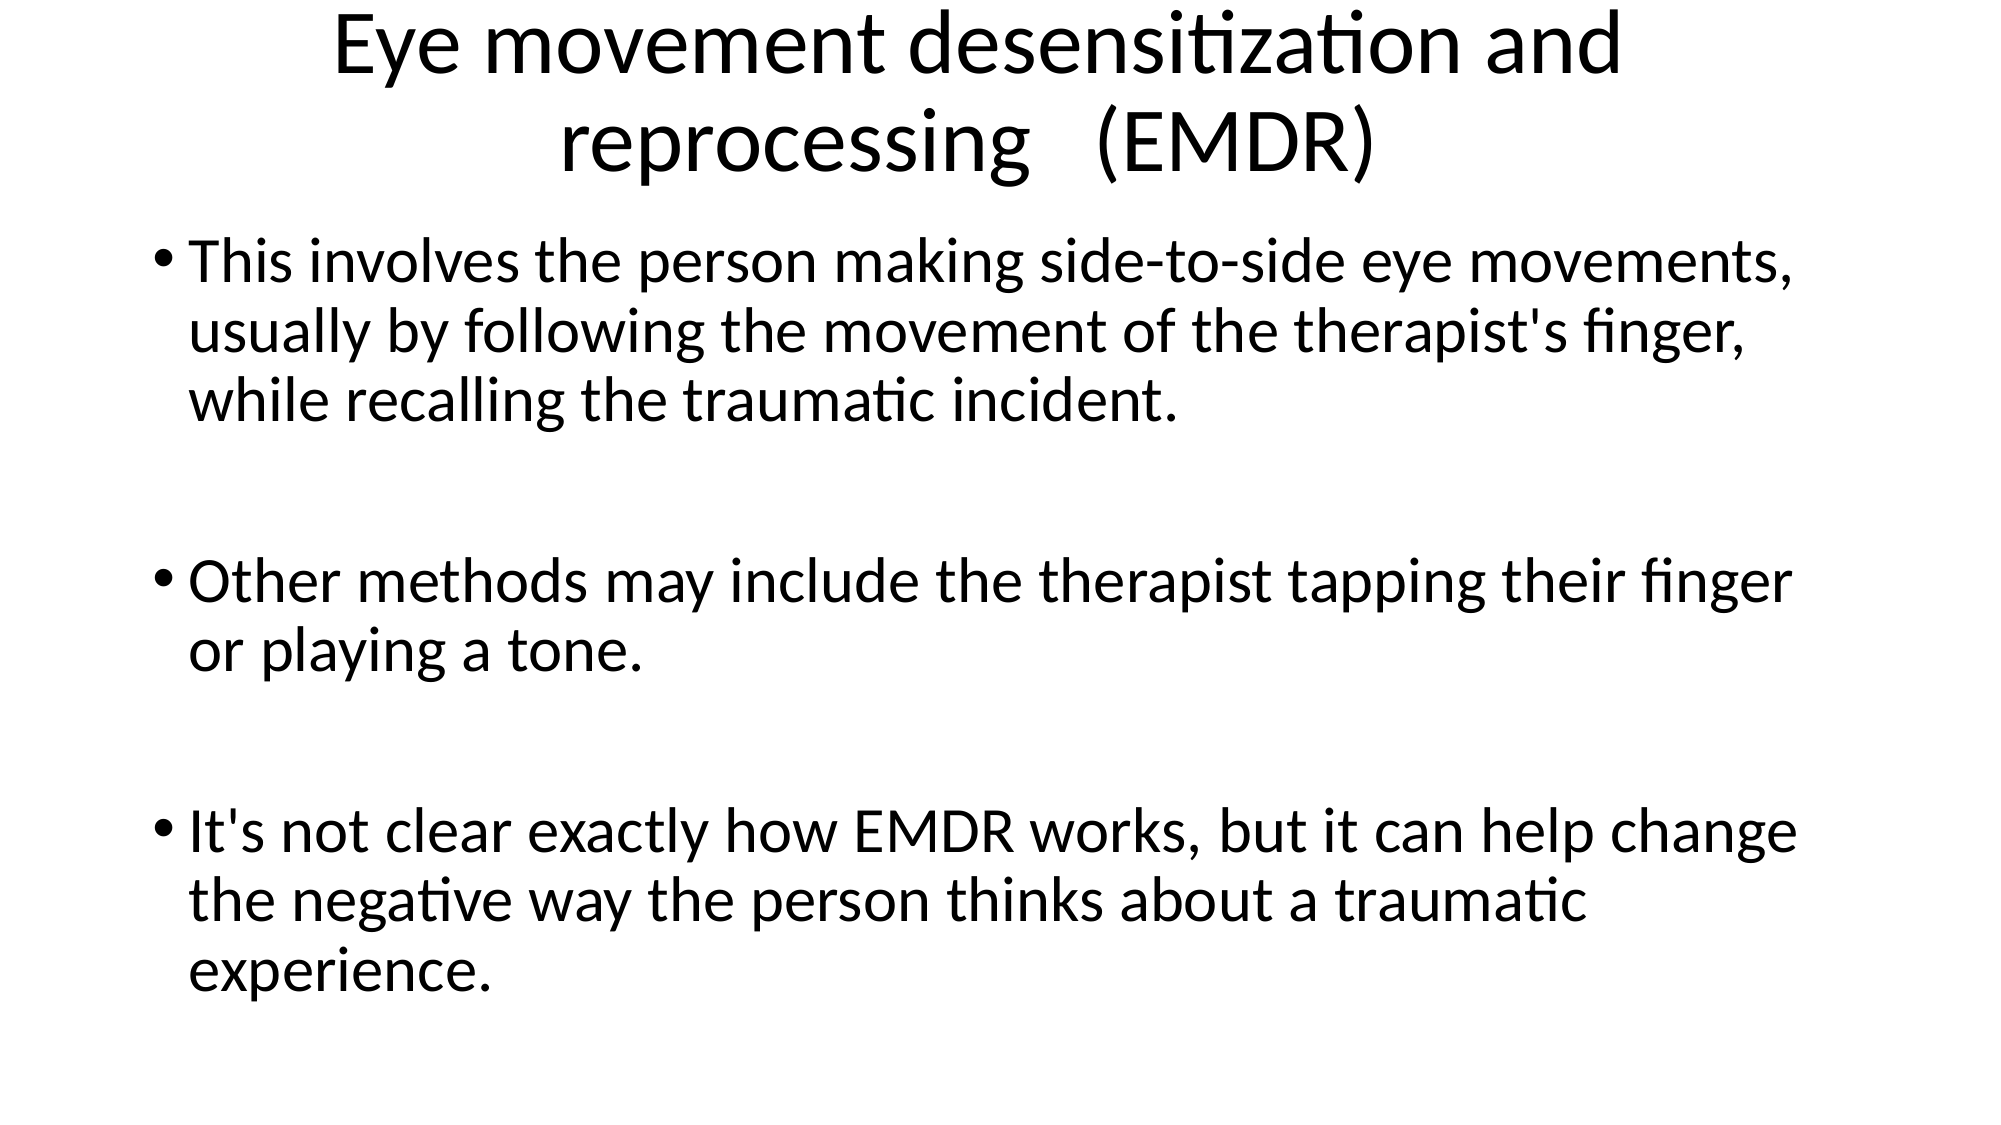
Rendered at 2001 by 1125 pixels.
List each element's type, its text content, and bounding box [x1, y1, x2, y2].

list This involves the person making side-to-side eye movements, usually by following the movement of the therapist's finger, while recalling the traumatic incident. Other methods may include the therapist tapping their finger or playing a tone. It's not clear exactly how EMDR works, but it can help change the negative way the person thinks about a traumatic experience. [137, 218, 1863, 1014]
title Eye movement desensitization and reprocessing (EMDR) [108, 0, 1852, 197]
